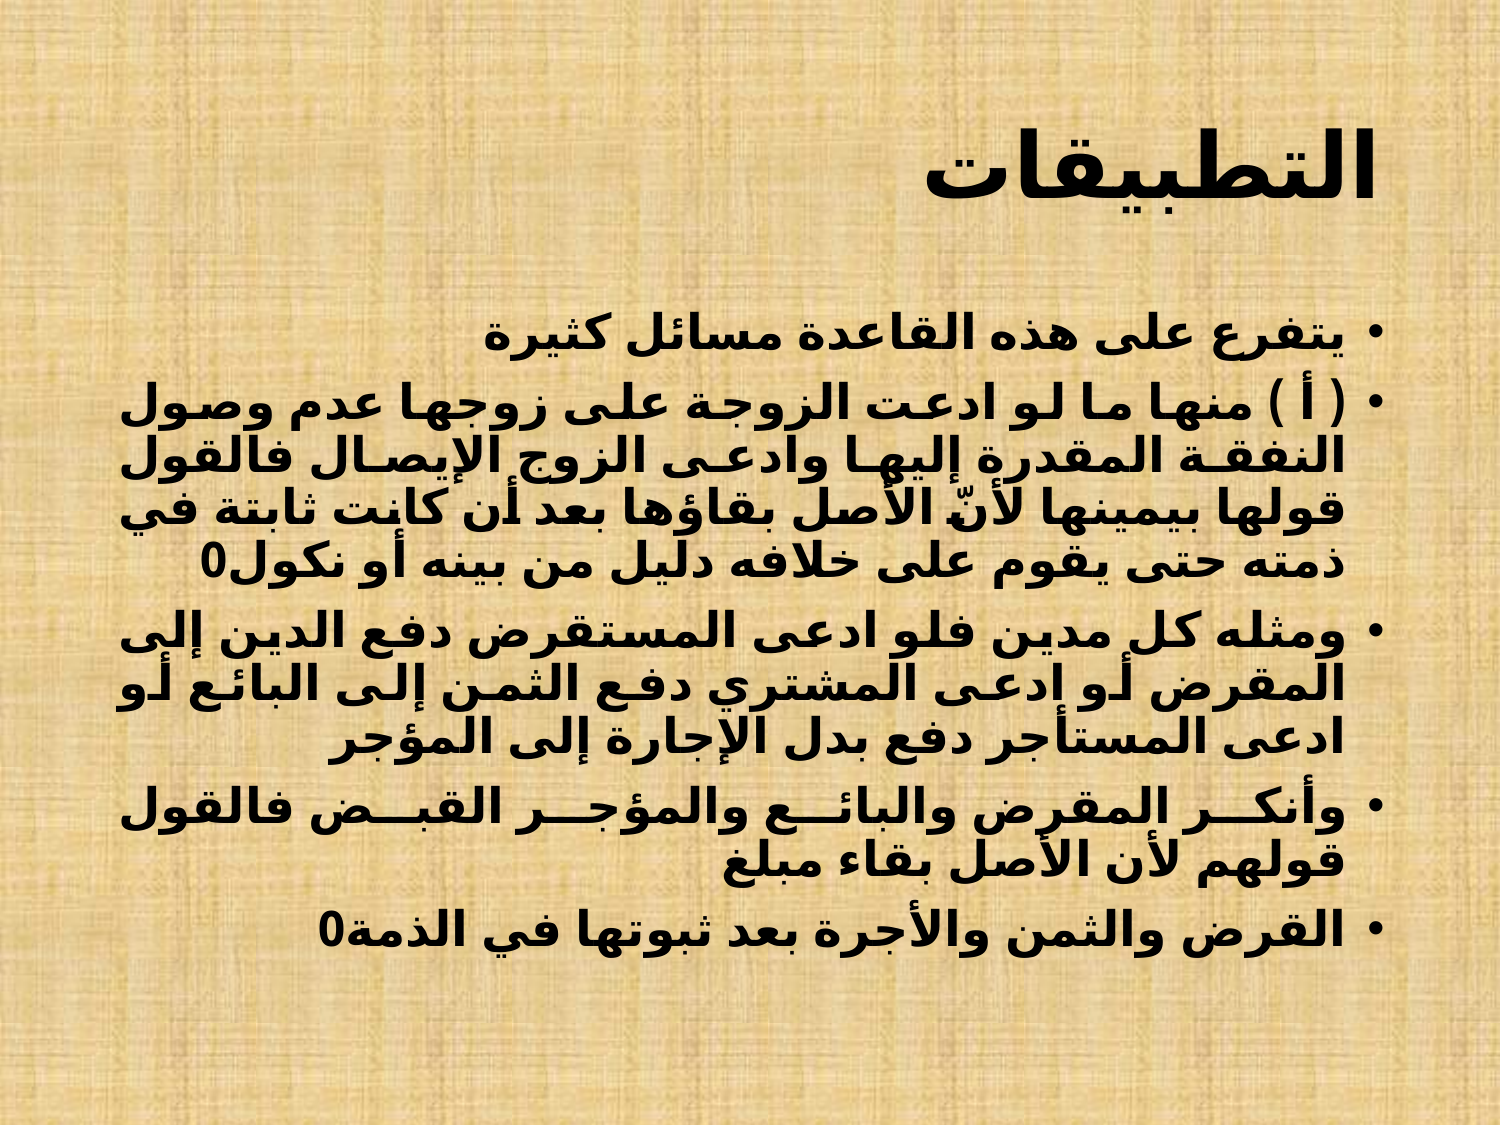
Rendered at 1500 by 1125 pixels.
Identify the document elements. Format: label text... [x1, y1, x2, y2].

title التطبيقات [103, 59, 1397, 278]
picture [0, 0, 1500, 1125]
list يتفرع على هذه القاعدة مسائل كثيرة ( أ ) منها ما لو ادعت الزوجة على زوجها عدم وصول النفقة المقدرة إليها وادعى الزوج الإيصال فالقول قولها بيمينها لأنّ الأصل بقاؤها بعد أن كانت ثابتة في ذمته حتى يقوم على خلافه دليل من بينه أو نكول0 ومثله كل مدين فلو ادعى المستقرض دفع الدين إلى المقرض أو ادعى المشتري دفع الثمن إلى البائع أو ادعى المستأجر دفع بدل الإجارة إلى المؤجر وأنكر المقرض والبائع والمؤجر القبض فالقول قولهم لأن الأصل بقاء مبلغ القرض والثمن والأجرة بعد ثبوتها في الذمة0 [103, 299, 1397, 1014]
